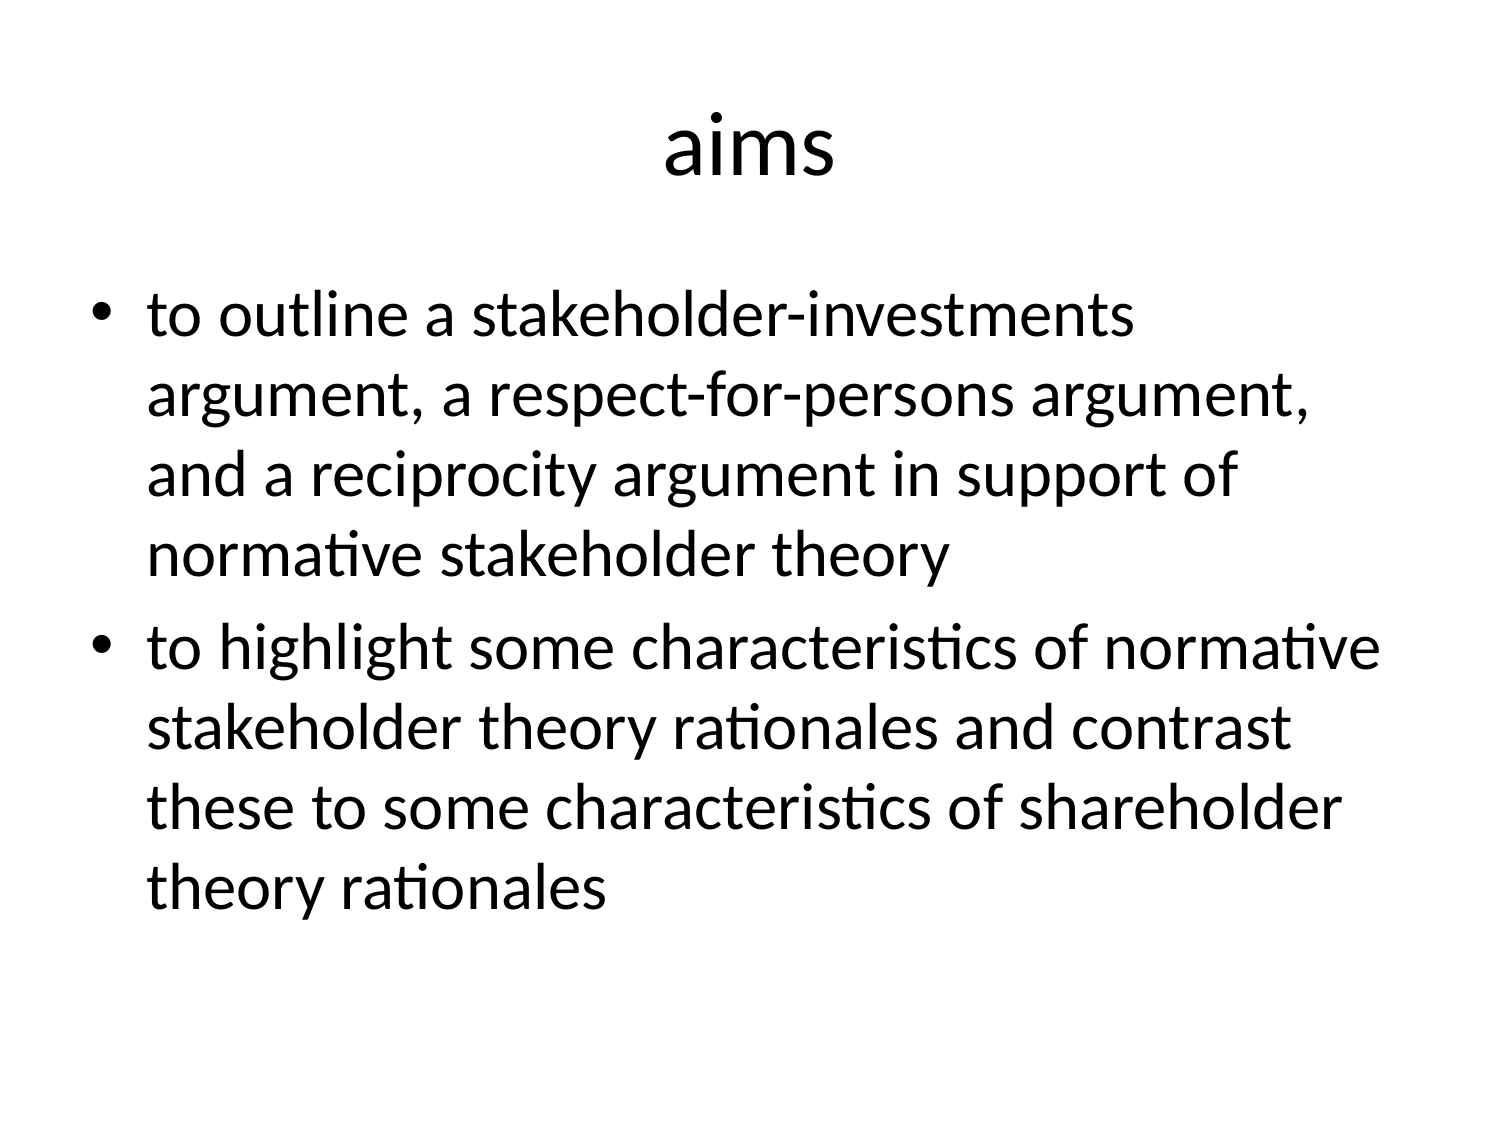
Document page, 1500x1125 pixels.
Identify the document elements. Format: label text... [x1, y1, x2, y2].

title aims [75, 45, 1425, 233]
list to outline a stakeholder-investments argument, a respect-for-persons argument, and a reciprocity argument in support of normative stakeholder theory to highlight some characteristics of normative stakeholder theory rationales and contrast these to some characteristics of shareholder theory rationales [75, 262, 1425, 1005]
